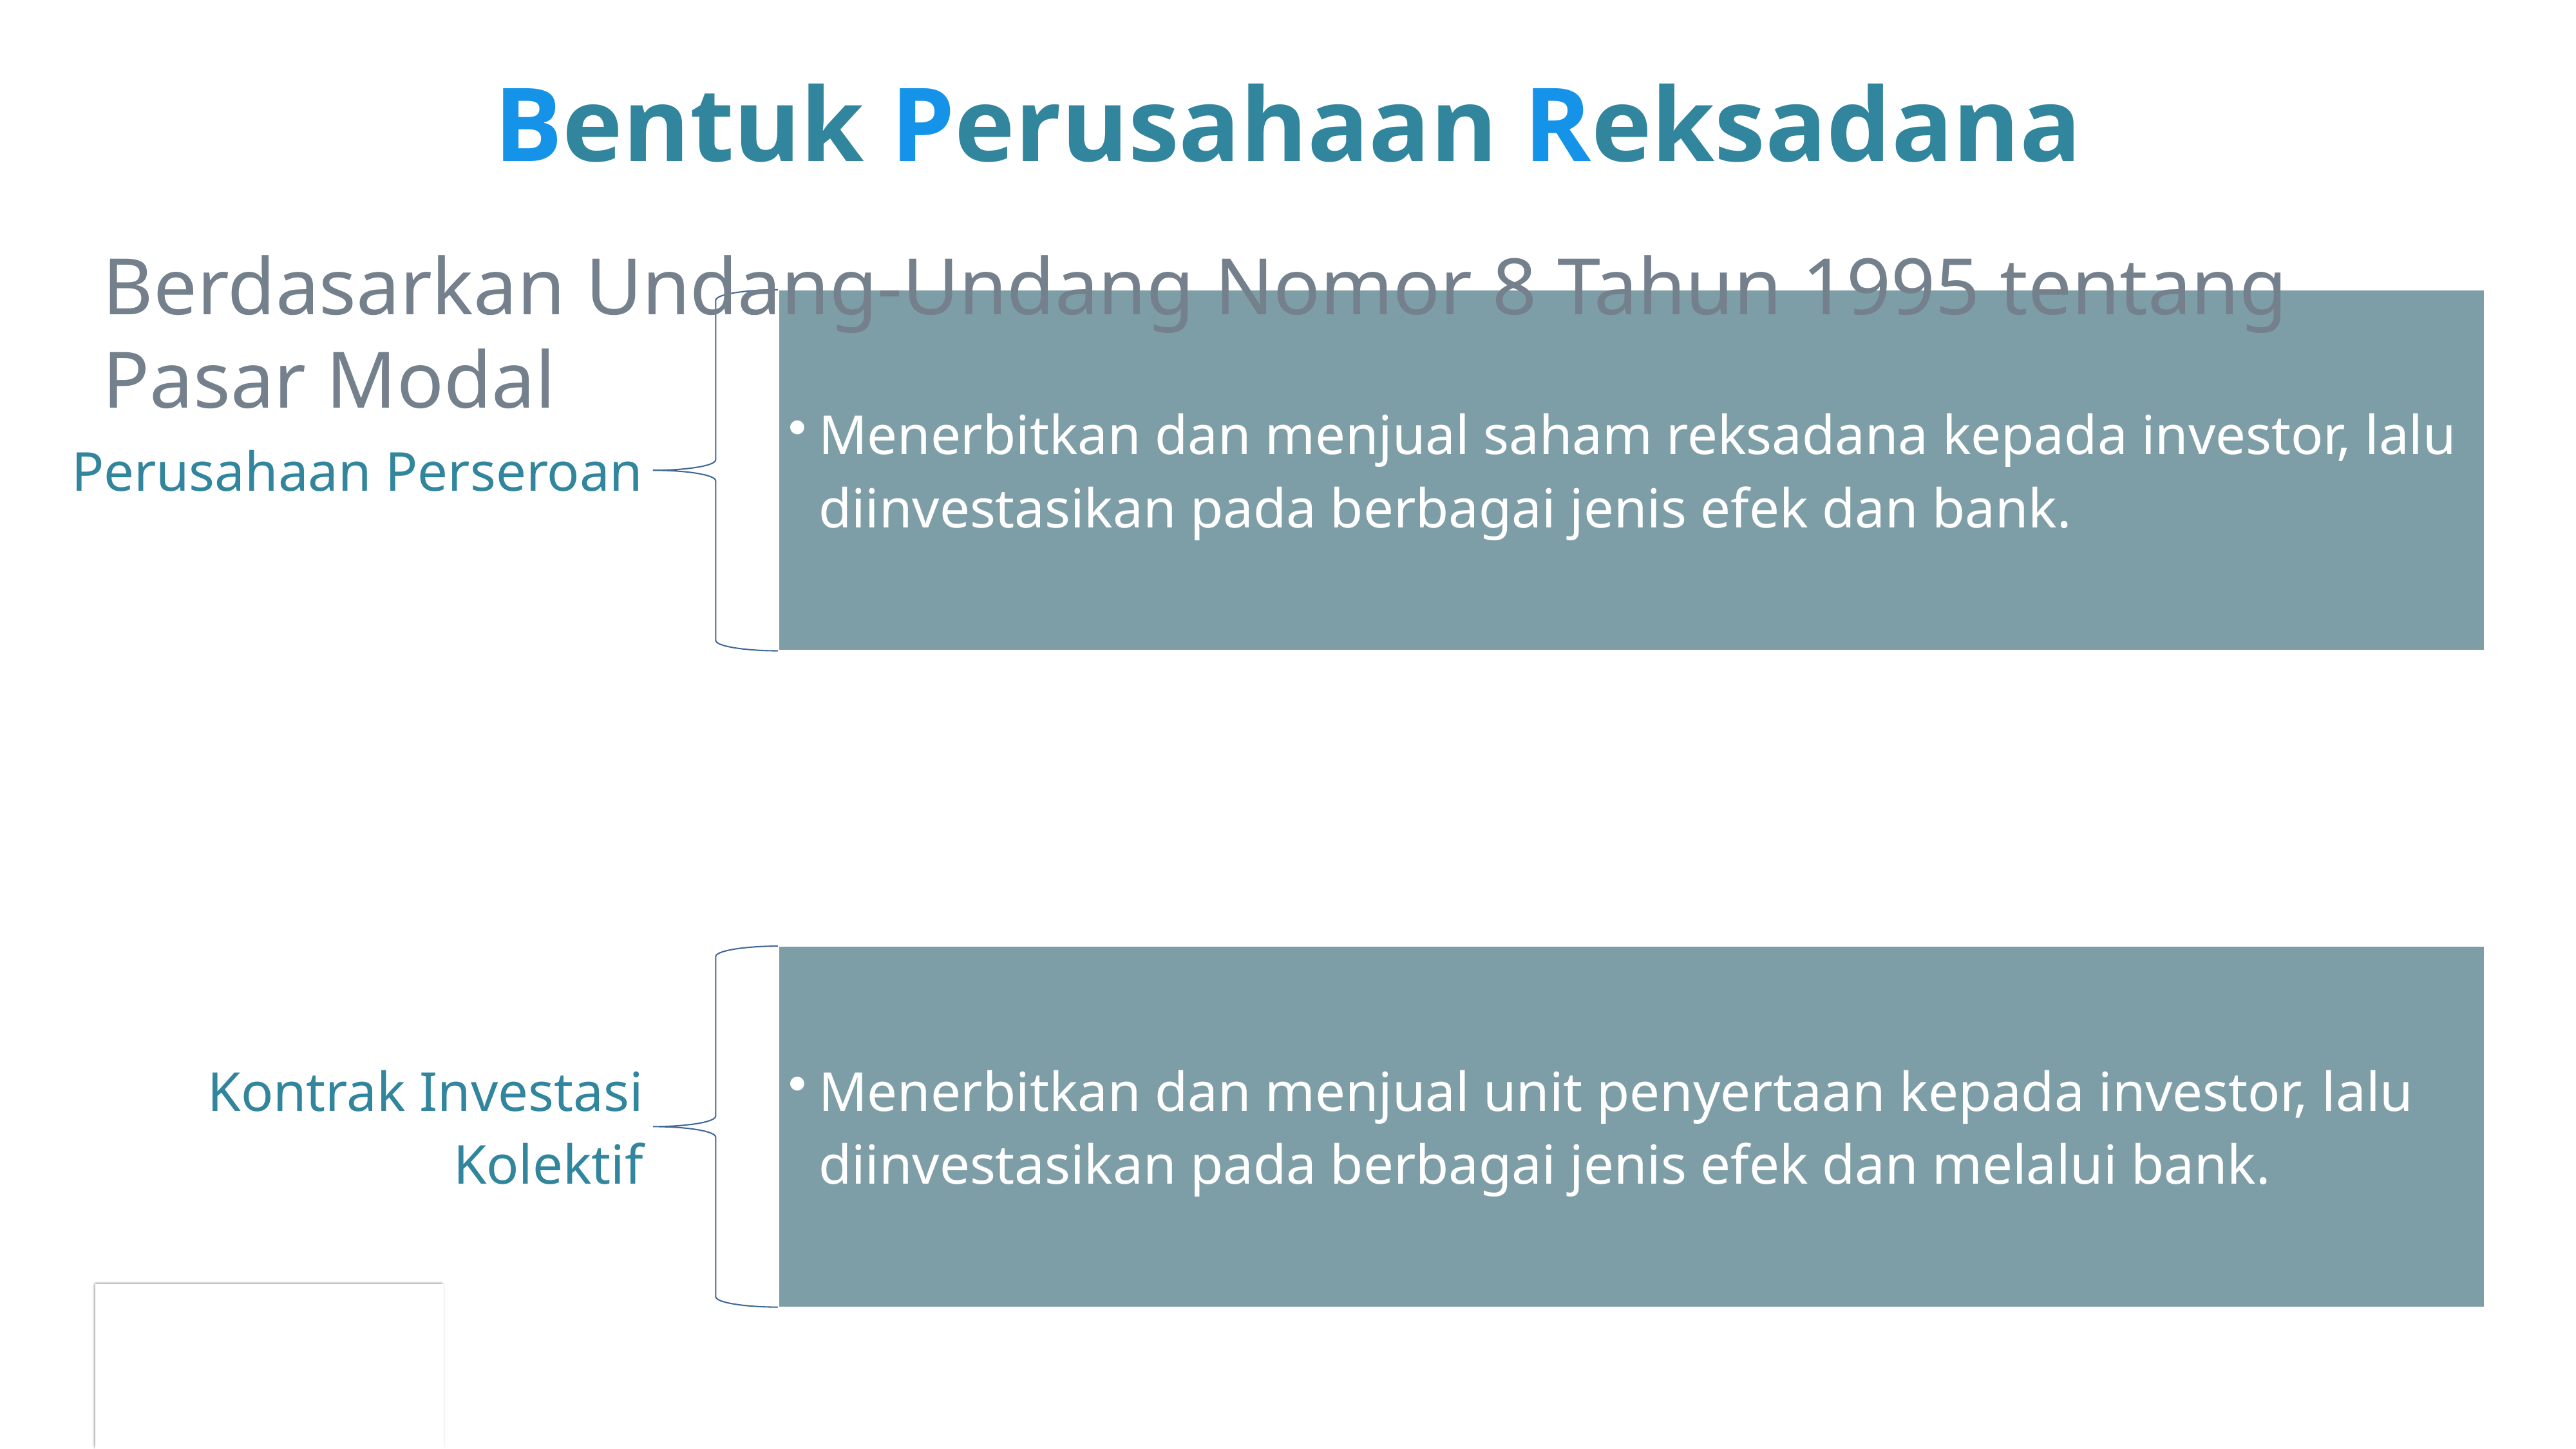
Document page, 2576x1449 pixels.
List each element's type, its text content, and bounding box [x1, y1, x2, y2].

title Bentuk Perusahaan Reksadana [177, 0, 2399, 142]
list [26, 142, 2535, 1449]
